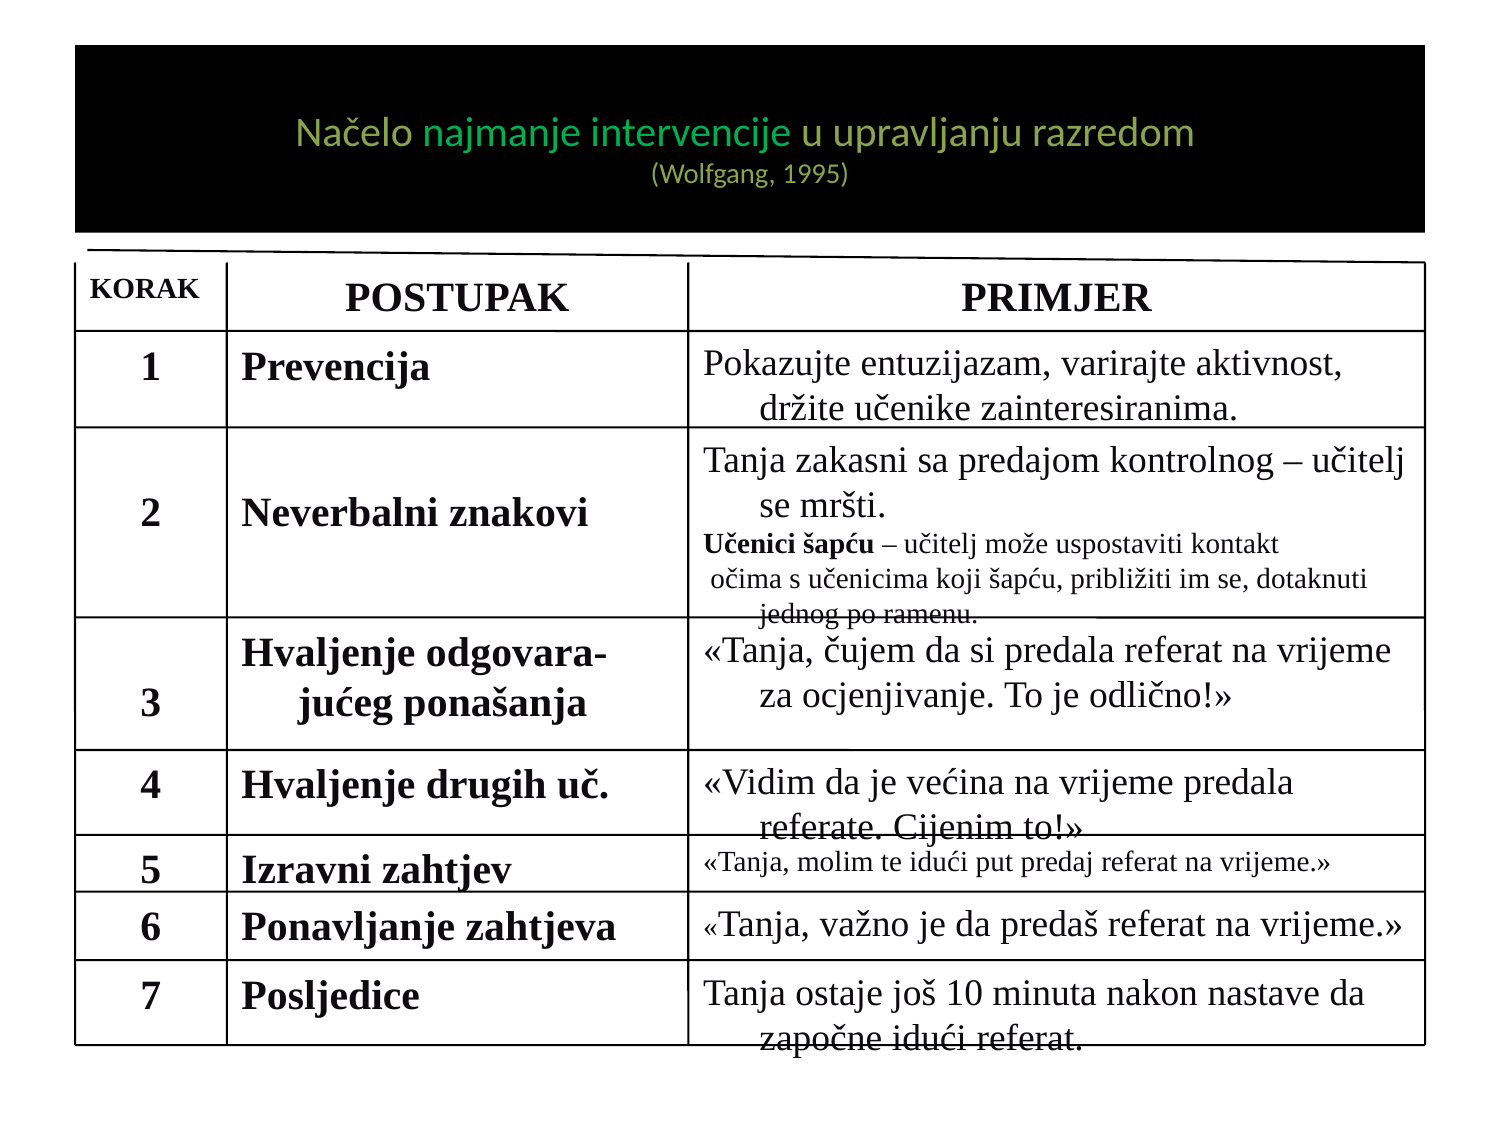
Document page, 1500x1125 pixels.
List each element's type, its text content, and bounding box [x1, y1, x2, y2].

text_box 3 [76, 618, 226, 749]
text_box «Tanja, važno je da predaš referat na vrijeme.» [689, 892, 1425, 960]
text_box Hvaljenje odgovara-jućeg ponašanja [227, 618, 688, 749]
text_box Ponavljanje zahtjeva [227, 892, 688, 960]
text_box POSTUPAK [227, 262, 688, 330]
title Načelo najmanje intervencije u upravljanju razredom (Wolfgang, 1995) [75, 45, 1425, 233]
text_box 5 [76, 835, 226, 891]
text_box Pokazujte entuzijazam, varirajte aktivnost, držite učenike zainteresiranima. [689, 330, 1425, 427]
text_box KORAK [76, 262, 226, 330]
text_box «Vidim da je većina na vrijeme predala referate. Cijenim to!» [689, 751, 1425, 834]
text_box Posljedice [227, 961, 688, 1045]
text_box «Tanja, molim te idući put predaj referat na vrijeme.» [689, 835, 1425, 891]
text_box 7 [76, 961, 226, 1045]
text_box Tanja ostaje još 10 minuta nakon nastave da započne idući referat. [689, 961, 1425, 1045]
text_box 1 [76, 331, 226, 427]
text_box Prevencija [227, 331, 688, 427]
text_box PRIMJER [689, 262, 1425, 330]
text_box 6 [76, 892, 226, 960]
text_box Izravni zahtjev [227, 835, 688, 891]
text_box 2 [76, 428, 226, 617]
text_box Neverbalni znakovi [227, 428, 688, 617]
text_box 4 [76, 751, 226, 834]
text_box Hvaljenje drugih uč. [227, 751, 688, 834]
text_box Tanja zakasni sa predajom kontrolnog – učitelj se mršti. Učenici šapću – učitelj može uspostaviti kontakt očima s učenicima koji šapću, približiti im se, dotaknuti jednog po ramenu. [689, 428, 1425, 617]
text_box «Tanja, čujem da si predala referat na vrijeme za ocjenjivanje. To je odlično!» [689, 618, 1425, 749]
